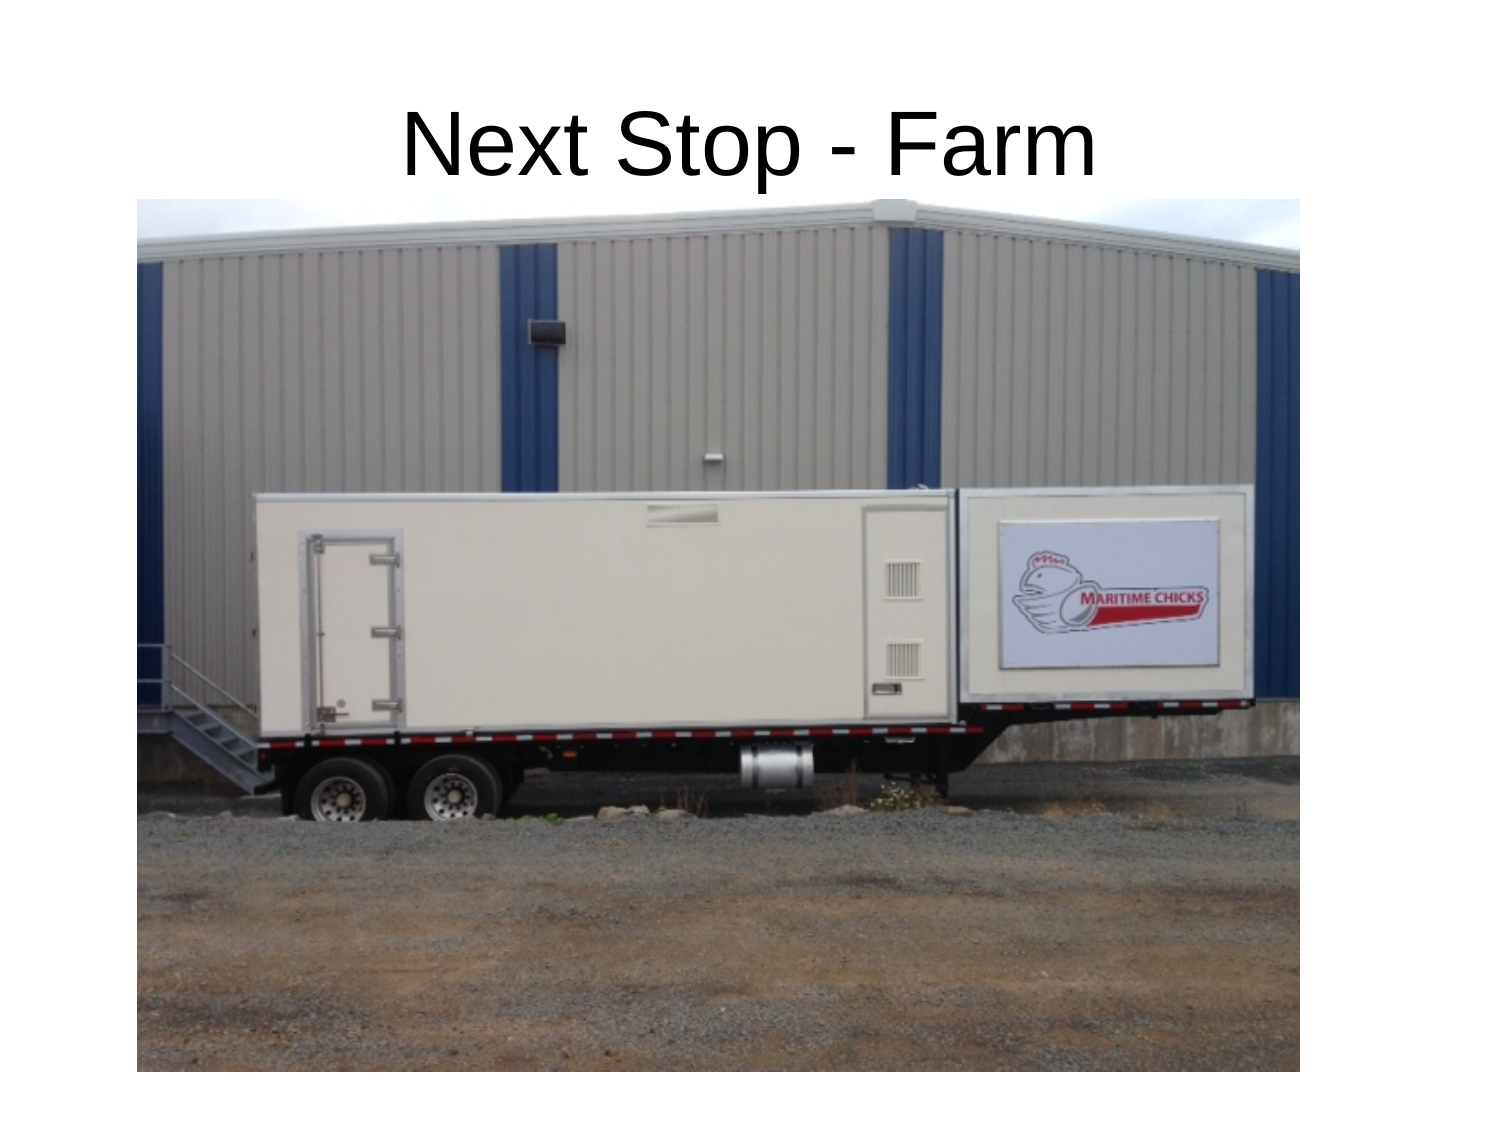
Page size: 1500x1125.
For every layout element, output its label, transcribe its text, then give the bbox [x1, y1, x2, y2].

title Next Stop - Farm [75, 45, 1425, 233]
picture [137, 199, 1300, 1072]
